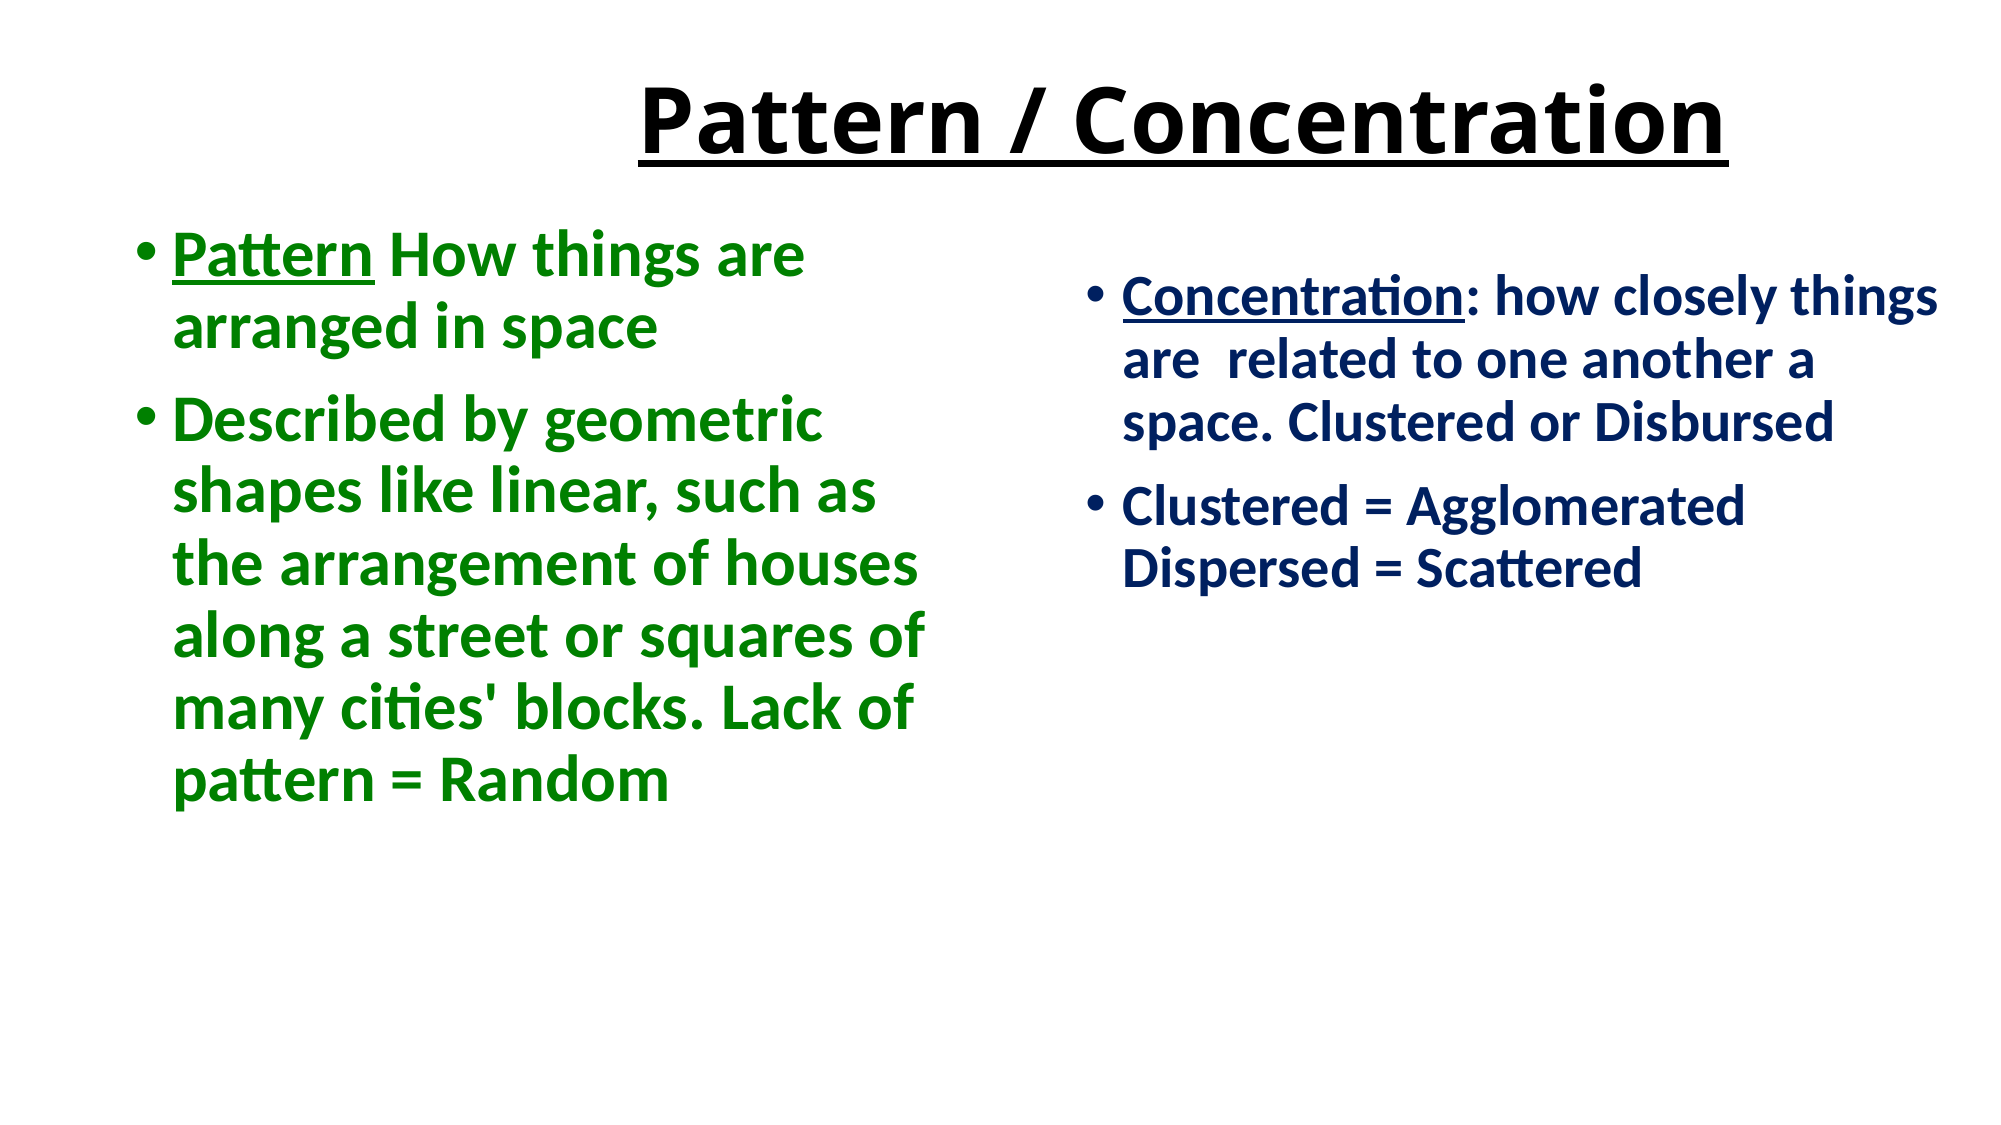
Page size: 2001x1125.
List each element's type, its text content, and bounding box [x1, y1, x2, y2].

list Pattern How things are arranged in space Described by geometric shapes like linear, such as the arrangement of houses along a street or squares of many cities' blocks. Lack of pattern = Random [119, 210, 955, 1100]
title Pattern / Concentration [147, 36, 1981, 211]
list Concentration: how closely things are related to one another a space. Clustered or Disbursed Clustered = Agglomerated Dispersed = Scattered [1070, 257, 1981, 1125]
